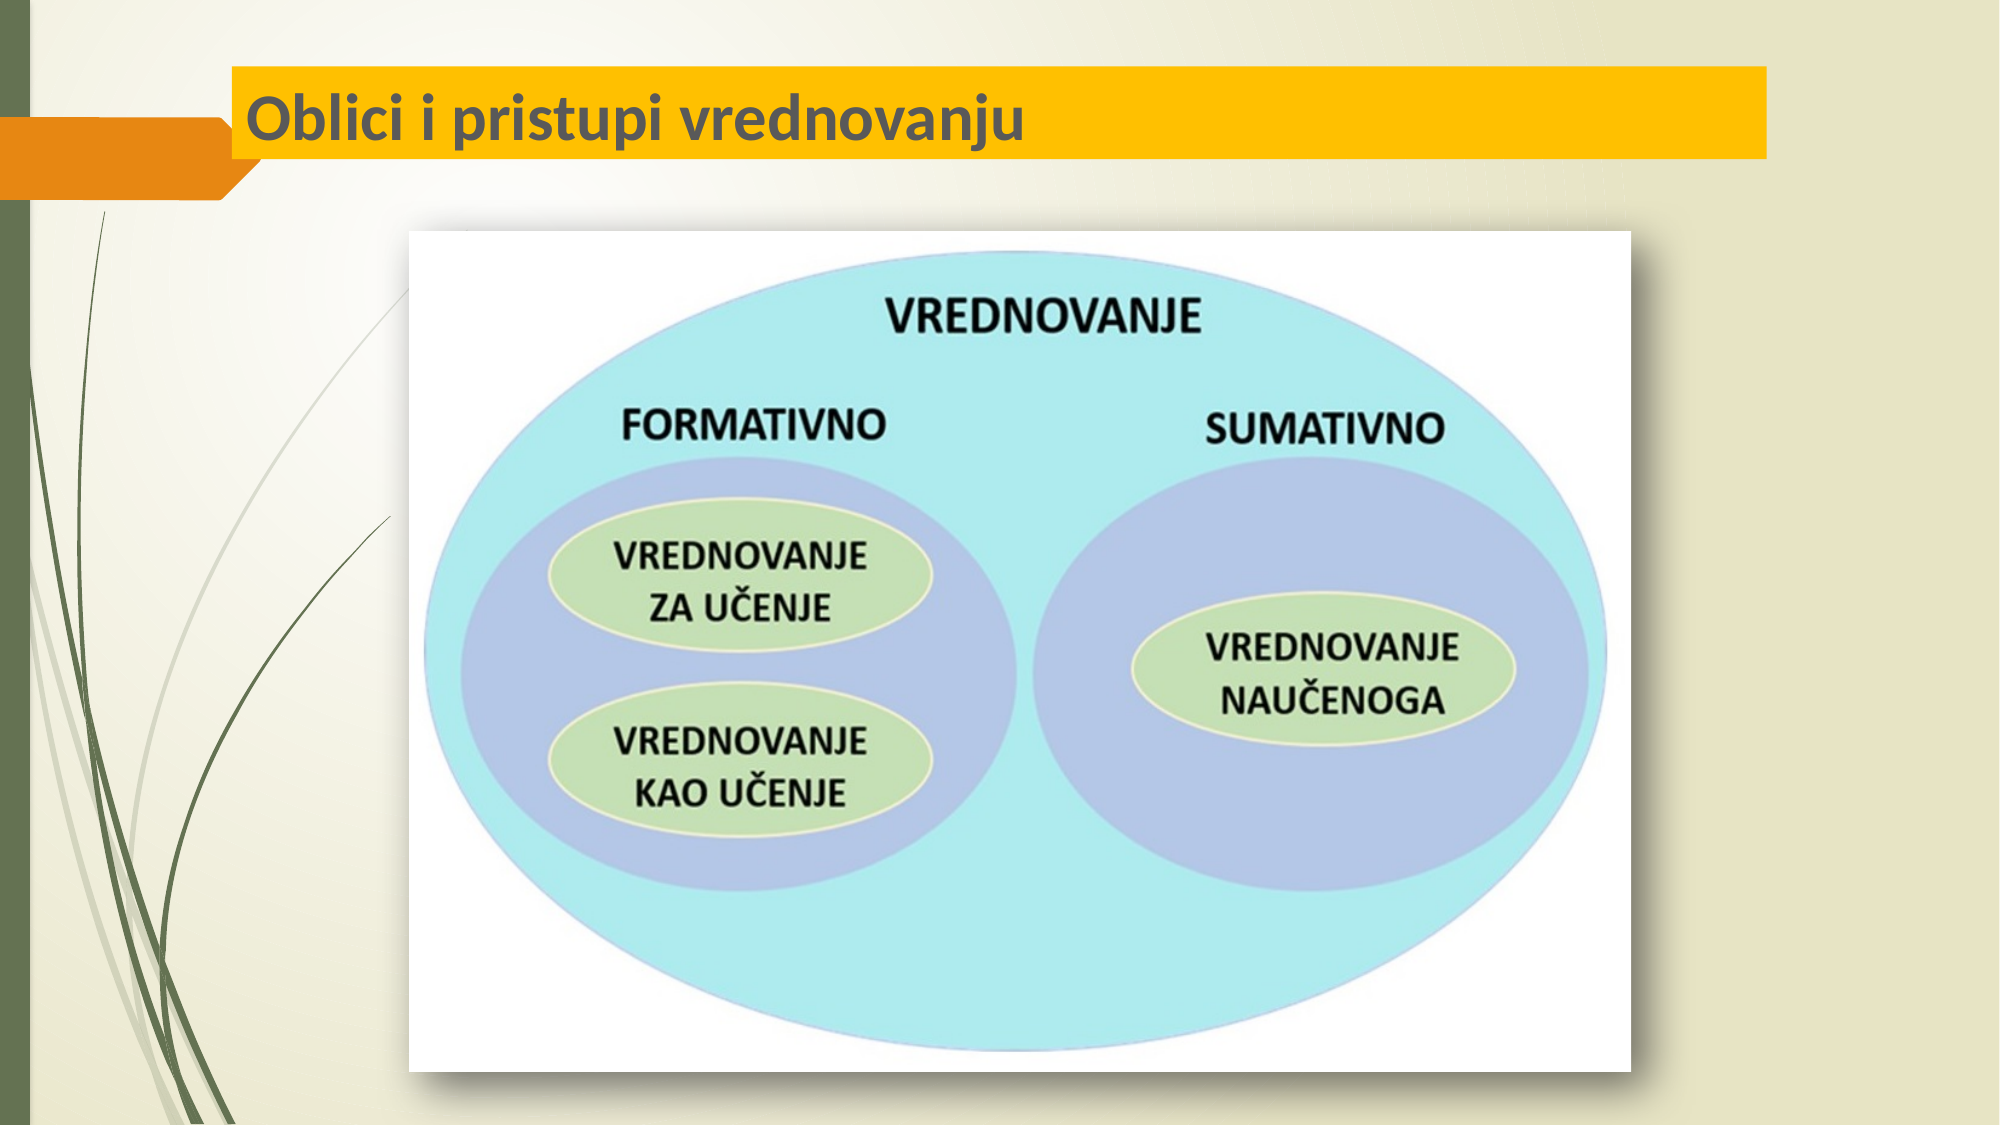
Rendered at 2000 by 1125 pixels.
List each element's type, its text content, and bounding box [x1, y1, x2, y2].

title Oblici i pristupi vrednovanju [231, 66, 1767, 160]
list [408, 231, 1632, 1072]
